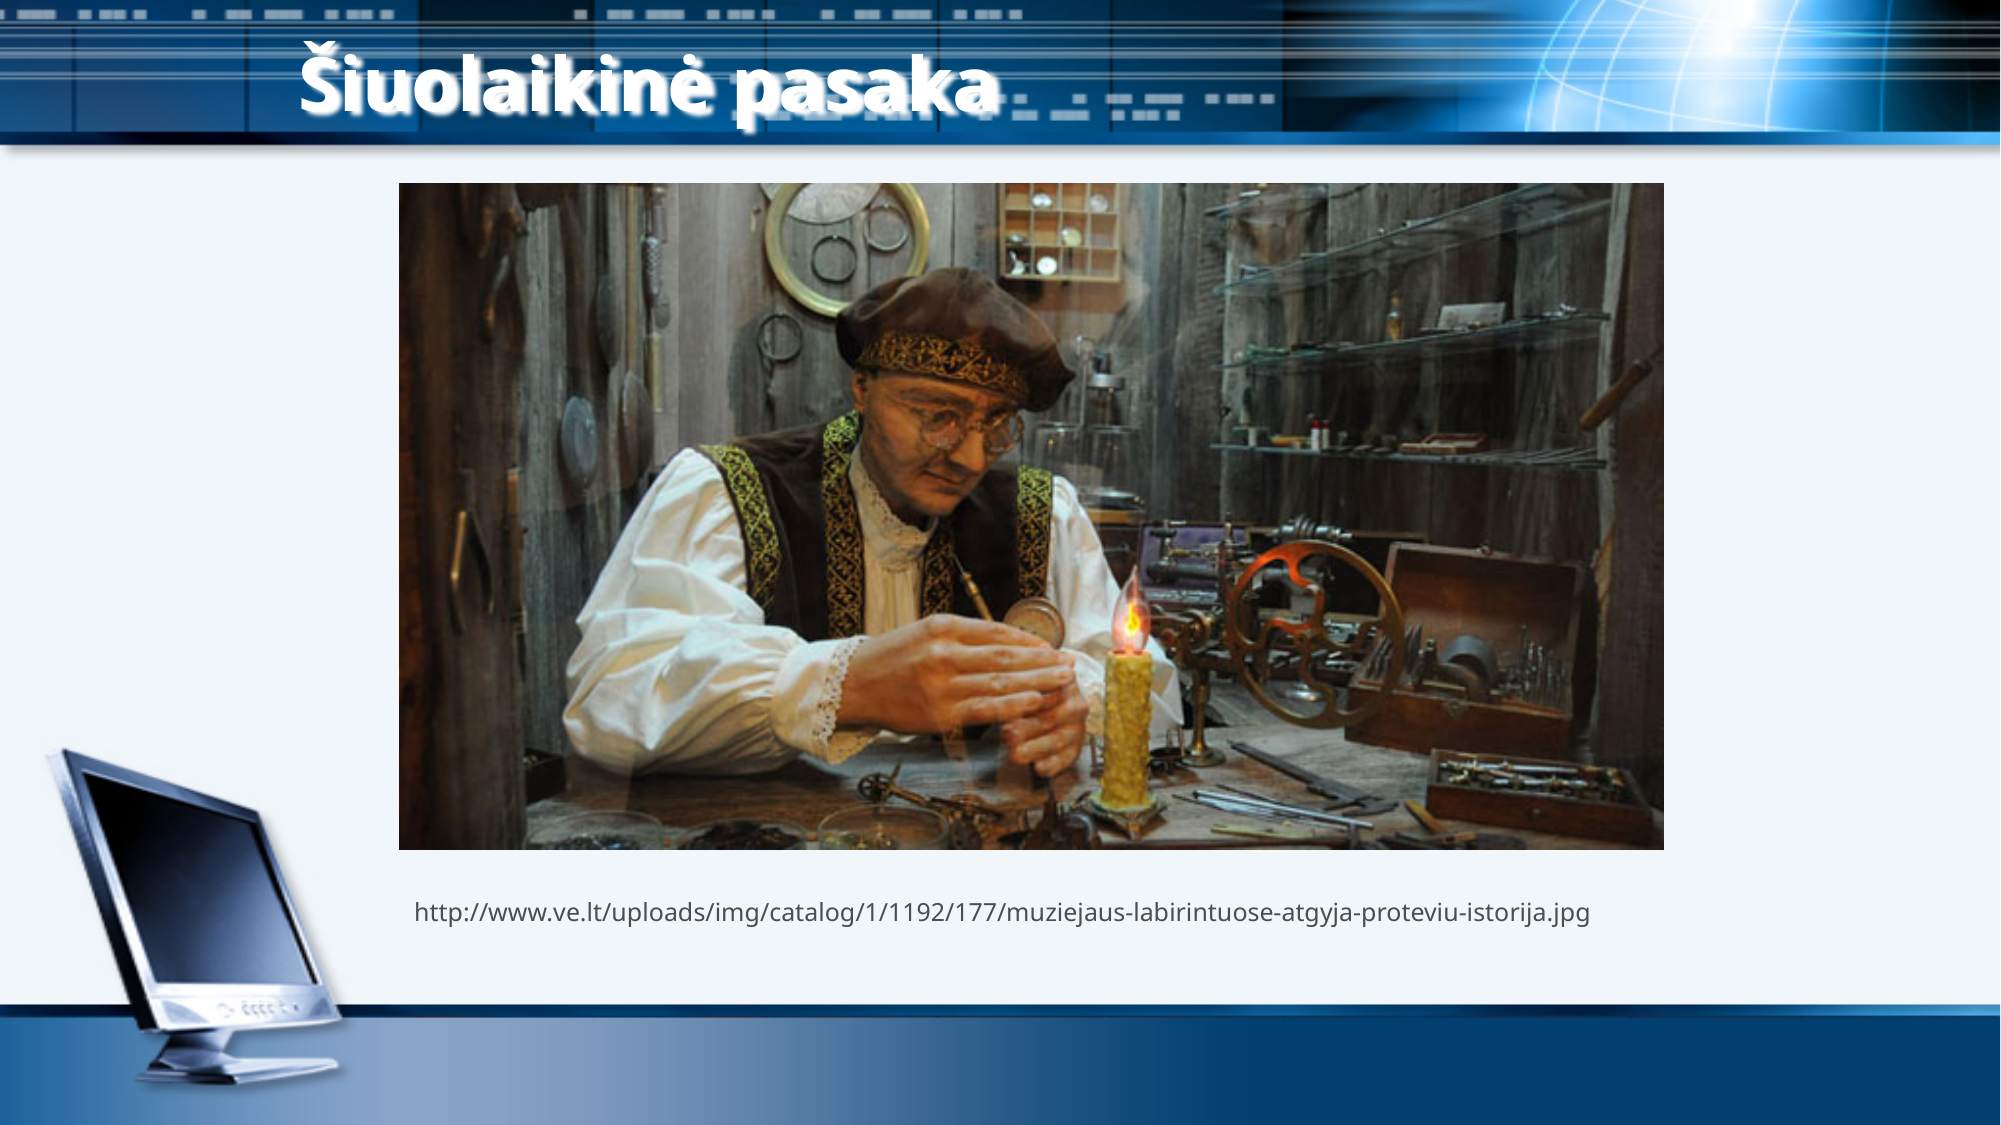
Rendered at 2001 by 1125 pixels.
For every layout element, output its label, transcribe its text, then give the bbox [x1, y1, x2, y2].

title Šiuolaikinė pasaka [75, 18, 1014, 144]
text_box http://www.ve.lt/uploads/img/catalog/1/1192/177/muziejaus-labirintuose-atgyja-proteviu-istorija.jpg [399, 889, 1708, 935]
picture [0, 0, 2001, 1125]
